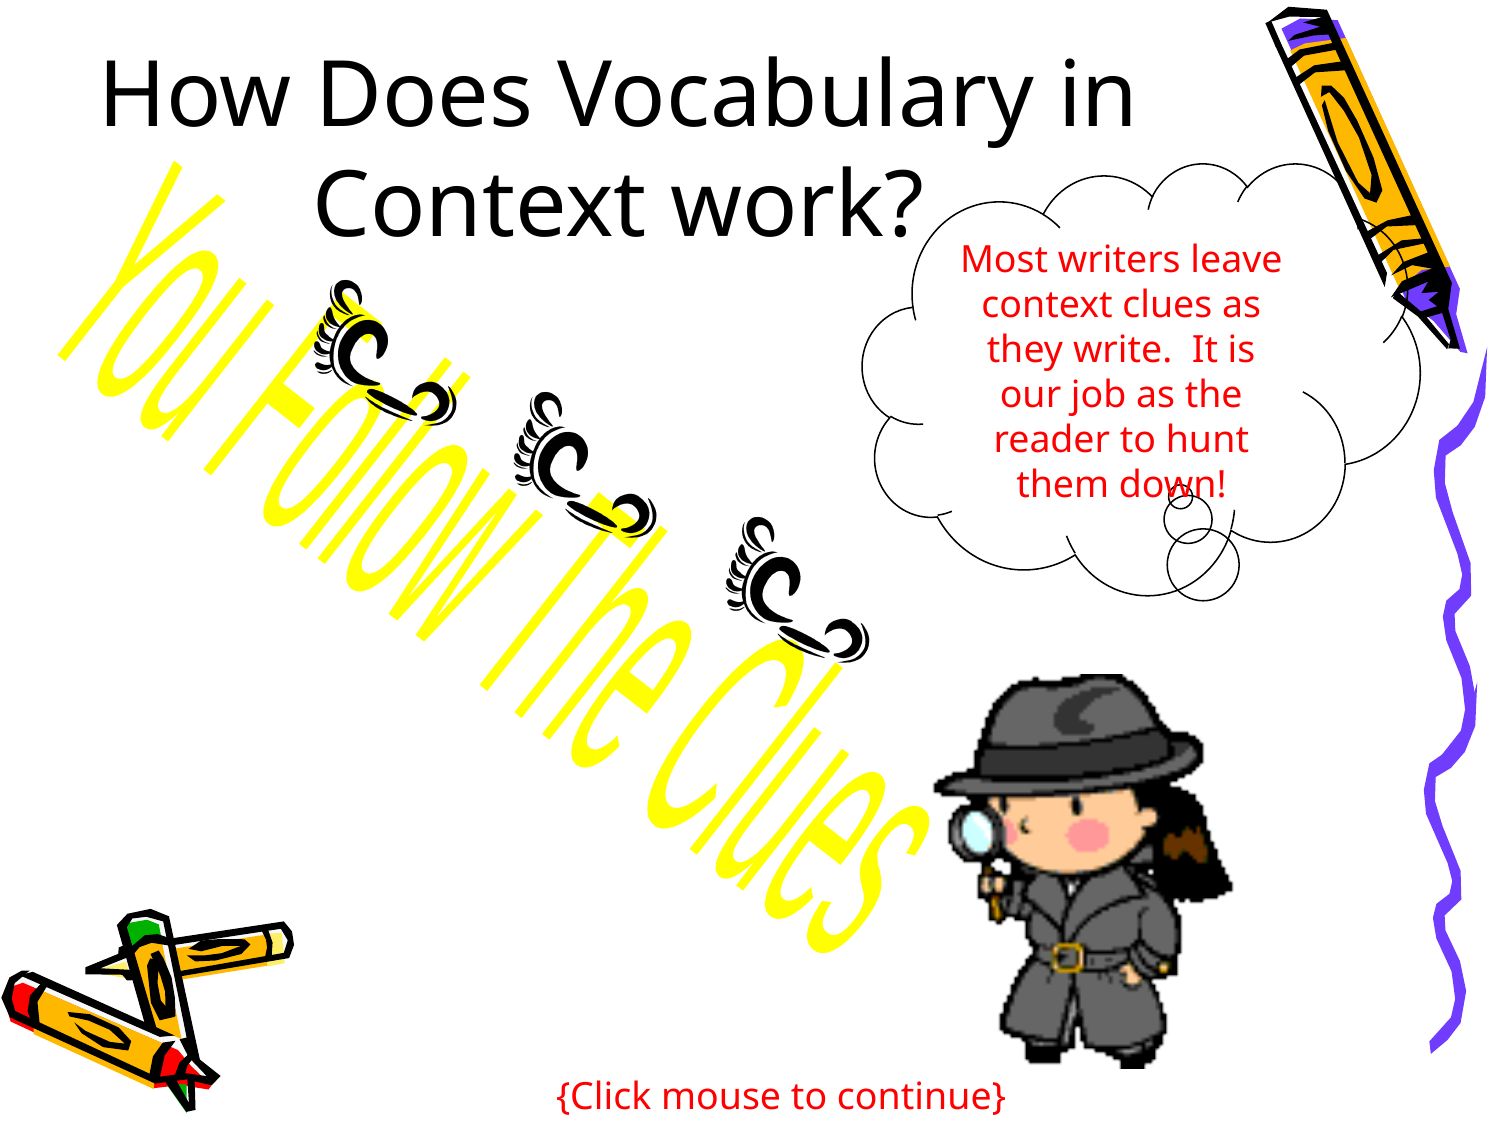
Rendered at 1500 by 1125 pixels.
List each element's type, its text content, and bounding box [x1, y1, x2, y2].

title How Does Vocabulary in Context work? [0, 0, 1238, 263]
picture [887, 674, 1282, 1069]
text_box Most writers leave context clues as they write. It is our job as the reader to hunt them down! [862, 163, 1421, 601]
picture [489, 386, 683, 559]
text_box {Click mouse to continue} [524, 1064, 1038, 1125]
picture [289, 273, 483, 447]
picture [701, 511, 896, 684]
